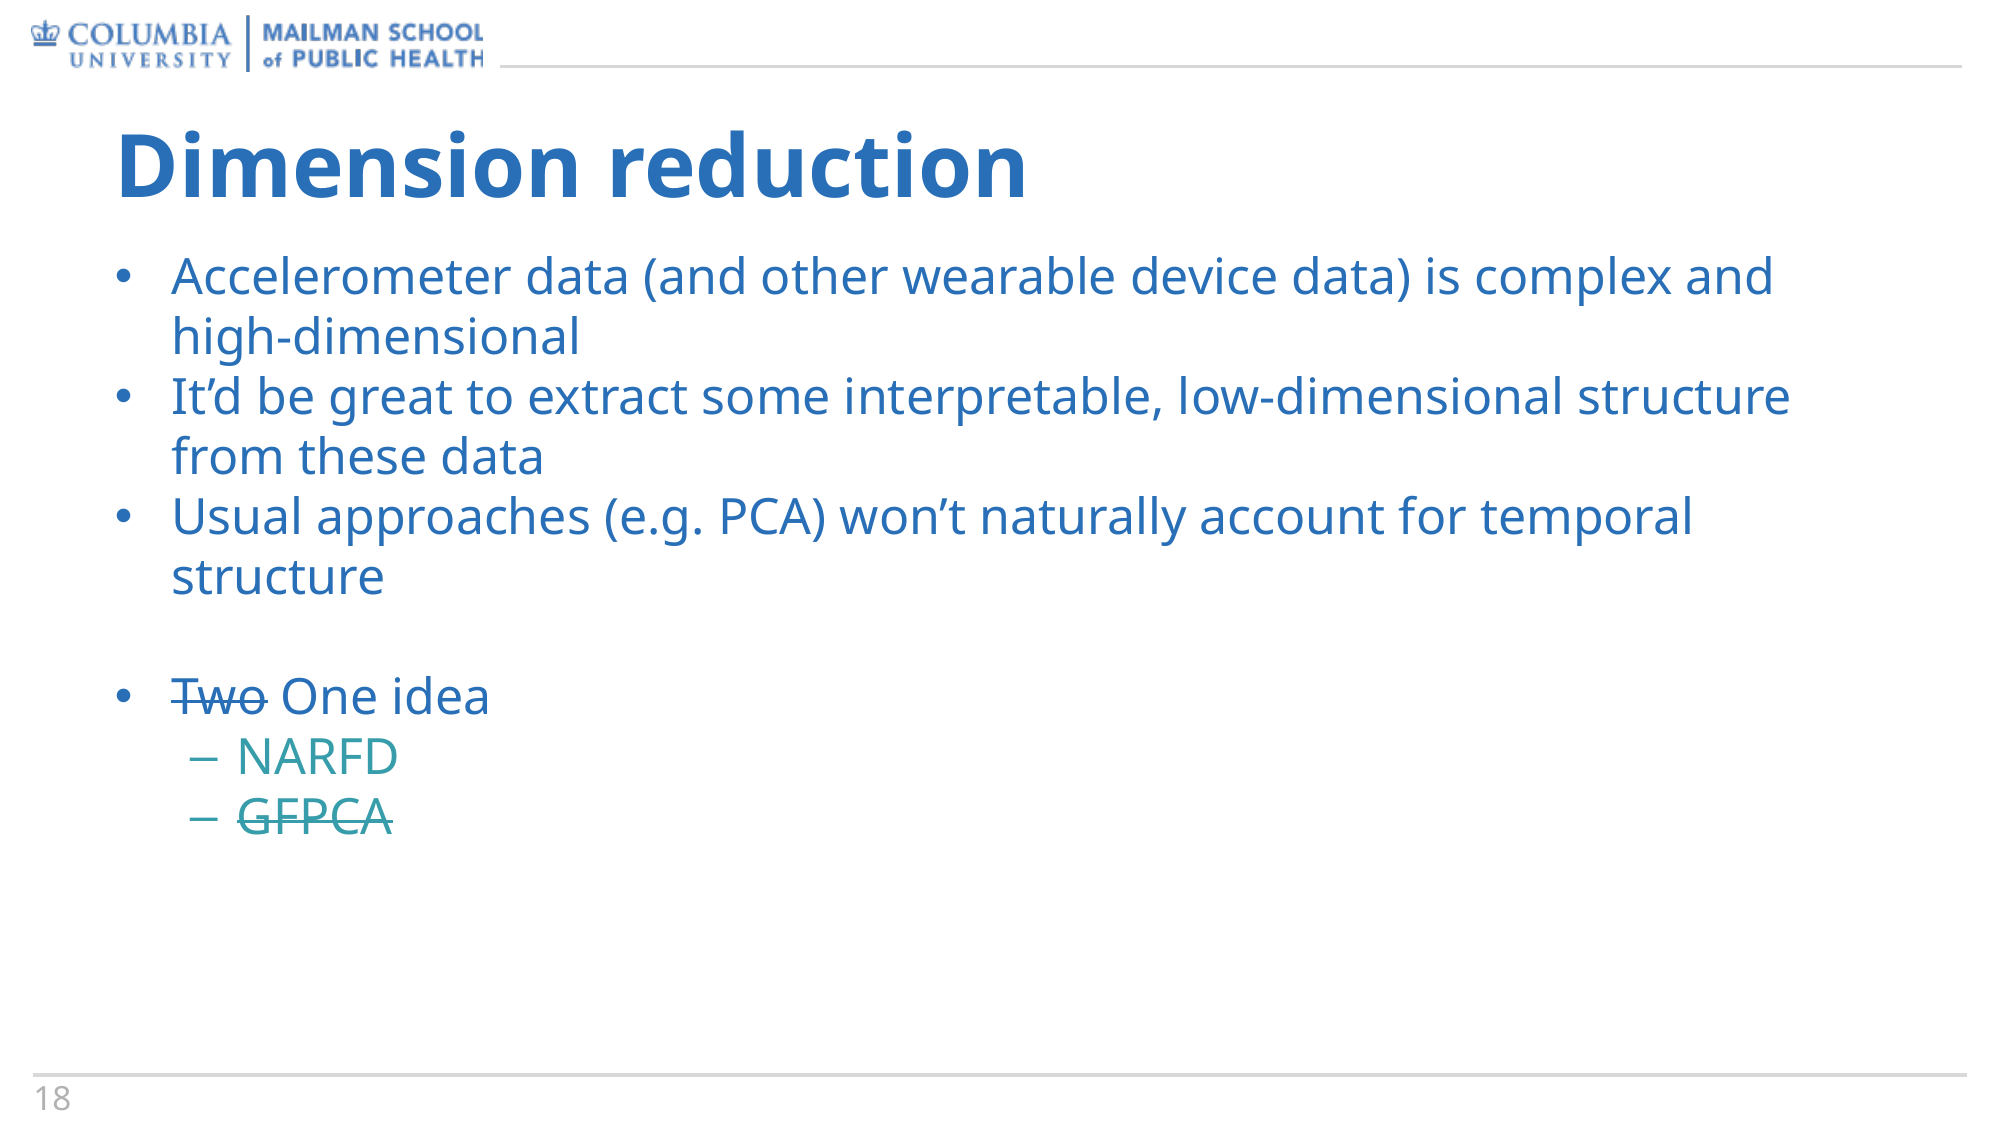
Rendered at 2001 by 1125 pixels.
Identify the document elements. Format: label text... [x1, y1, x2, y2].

title Dimension reduction [99, 87, 1900, 238]
list Accelerometer data (and other wearable device data) is complex and high-dimensional It’d be great to extract some interpretable, low-dimensional structure from these data Usual approaches (e.g. PCA) won’t naturally account for temporal structure Two One idea NARFD GFPCA [99, 238, 1900, 1050]
